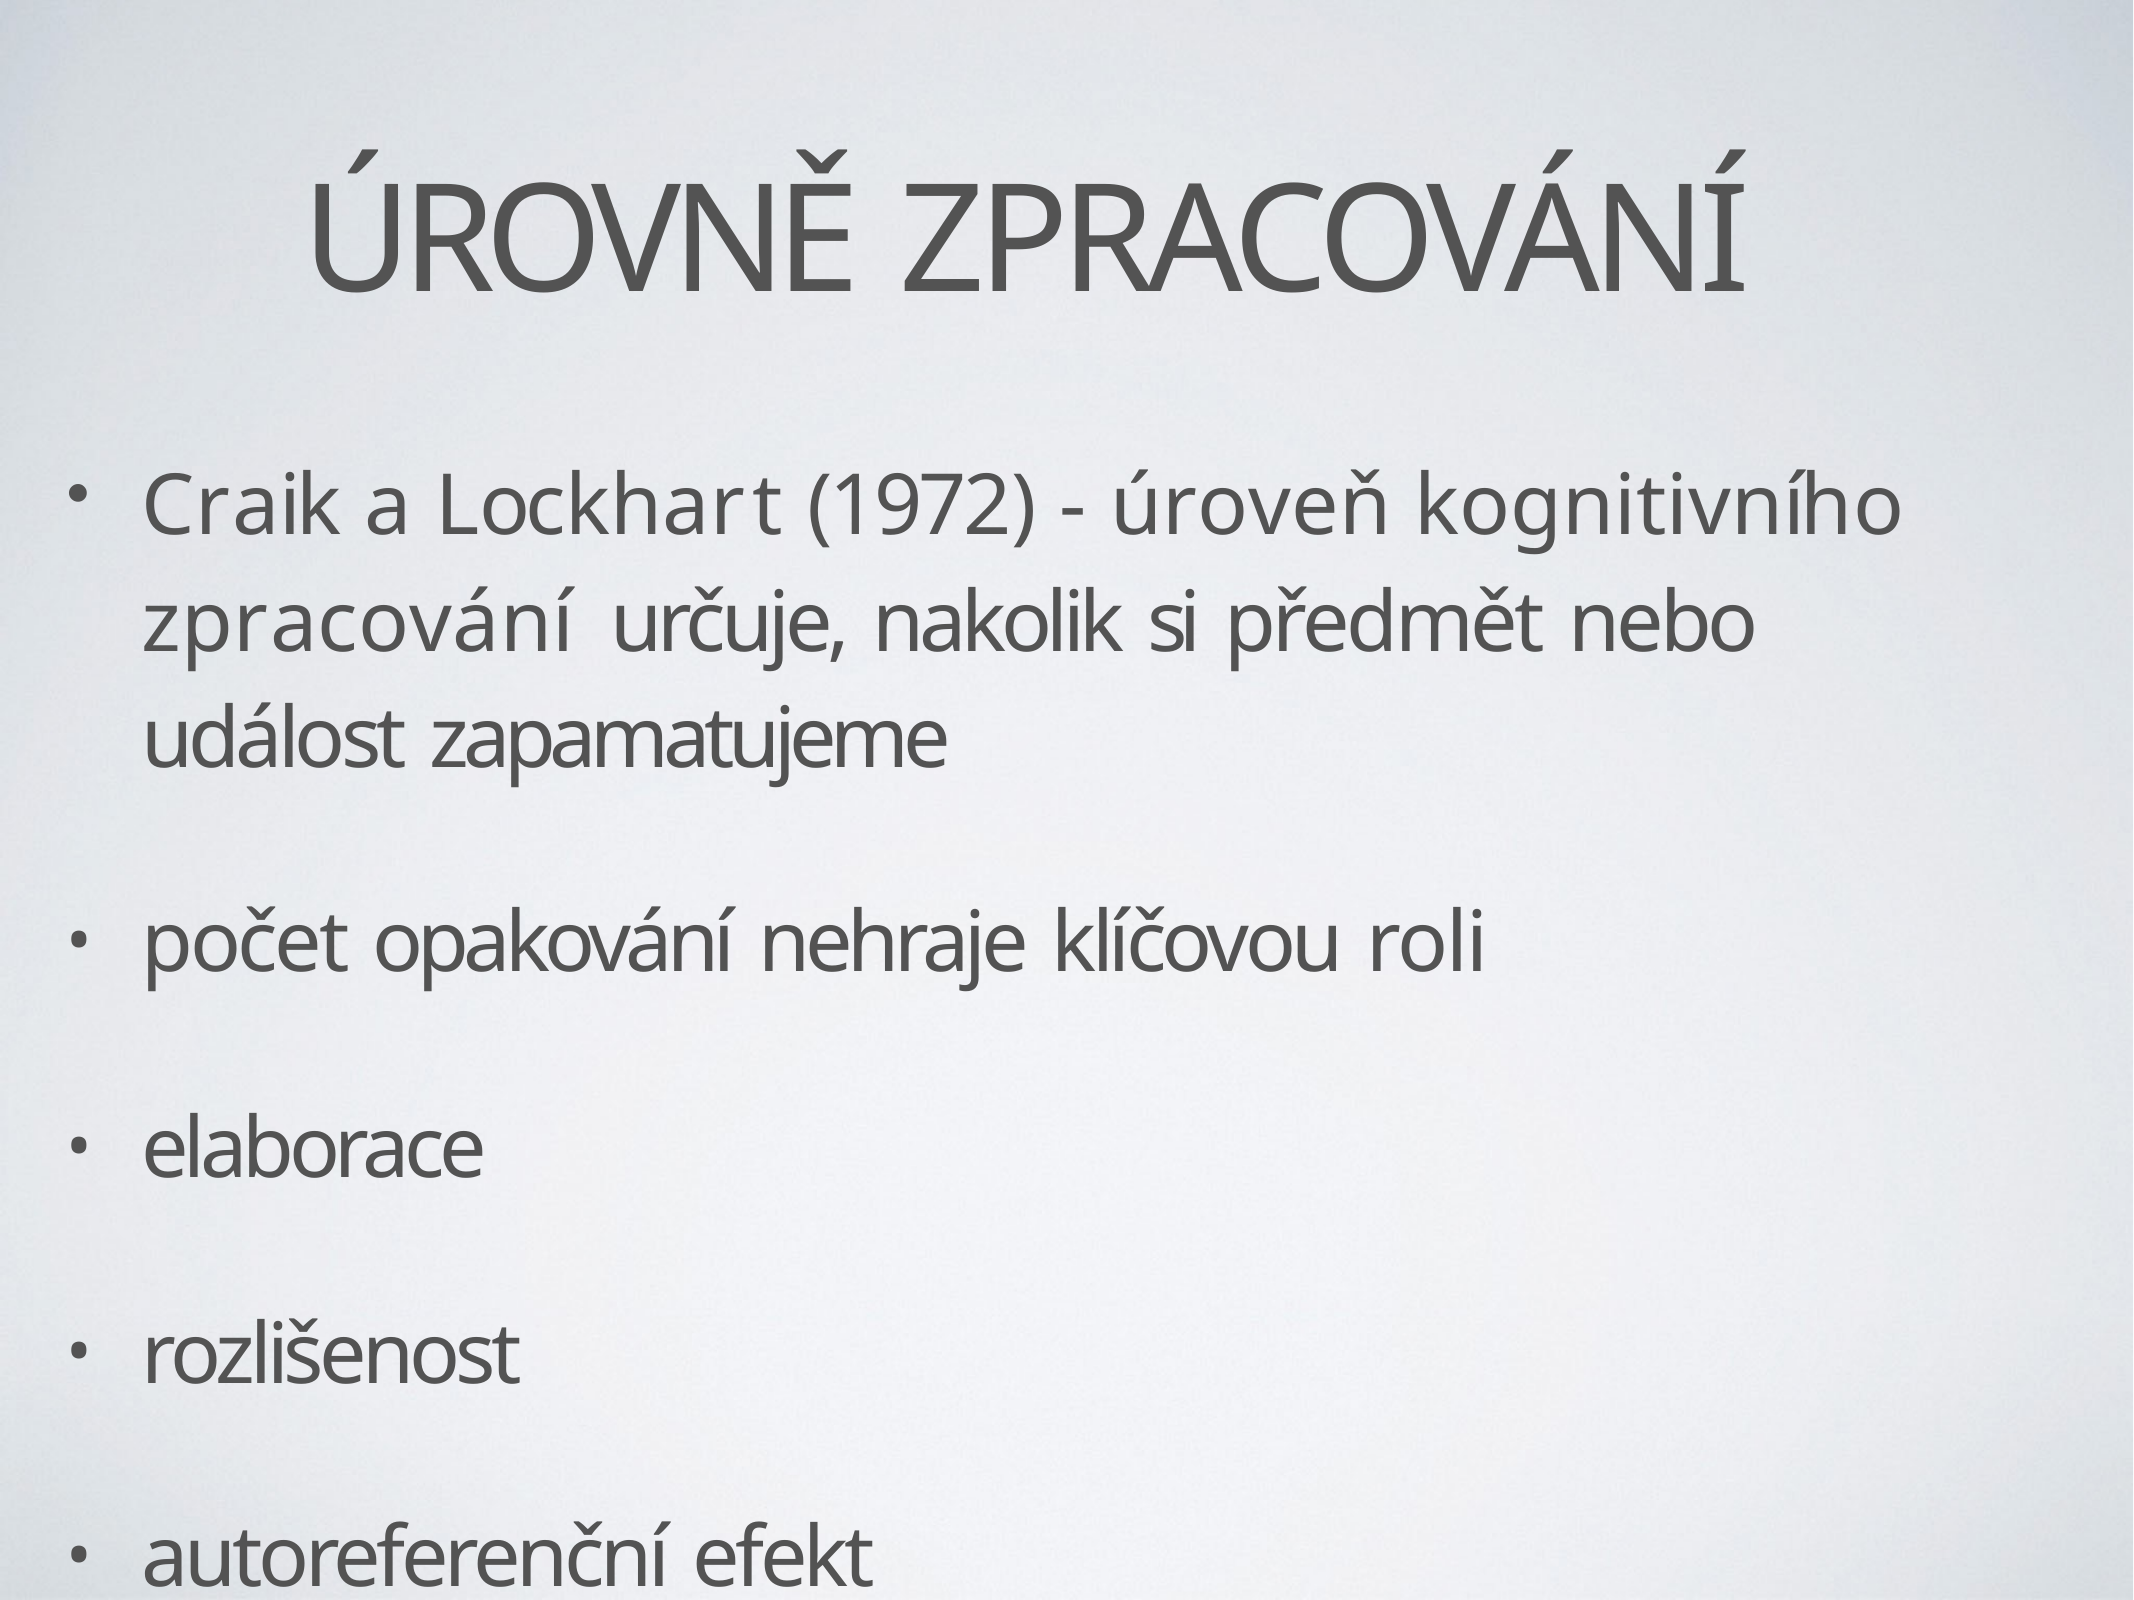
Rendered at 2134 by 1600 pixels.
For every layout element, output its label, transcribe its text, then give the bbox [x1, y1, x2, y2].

picture [0, 0, 2134, 1600]
title ÚROVNĚ ZPRACOVÁNÍ [297, 139, 1836, 409]
text_box Craik a Lockhart (1972) - úroveň kognitivního zpracování určuje, nakolik si předmět nebo událost zapamatujeme počet opakování nehraje klíčovou roli elaborace rozlišenost autoreferenční efekt [64, 433, 2041, 1600]
